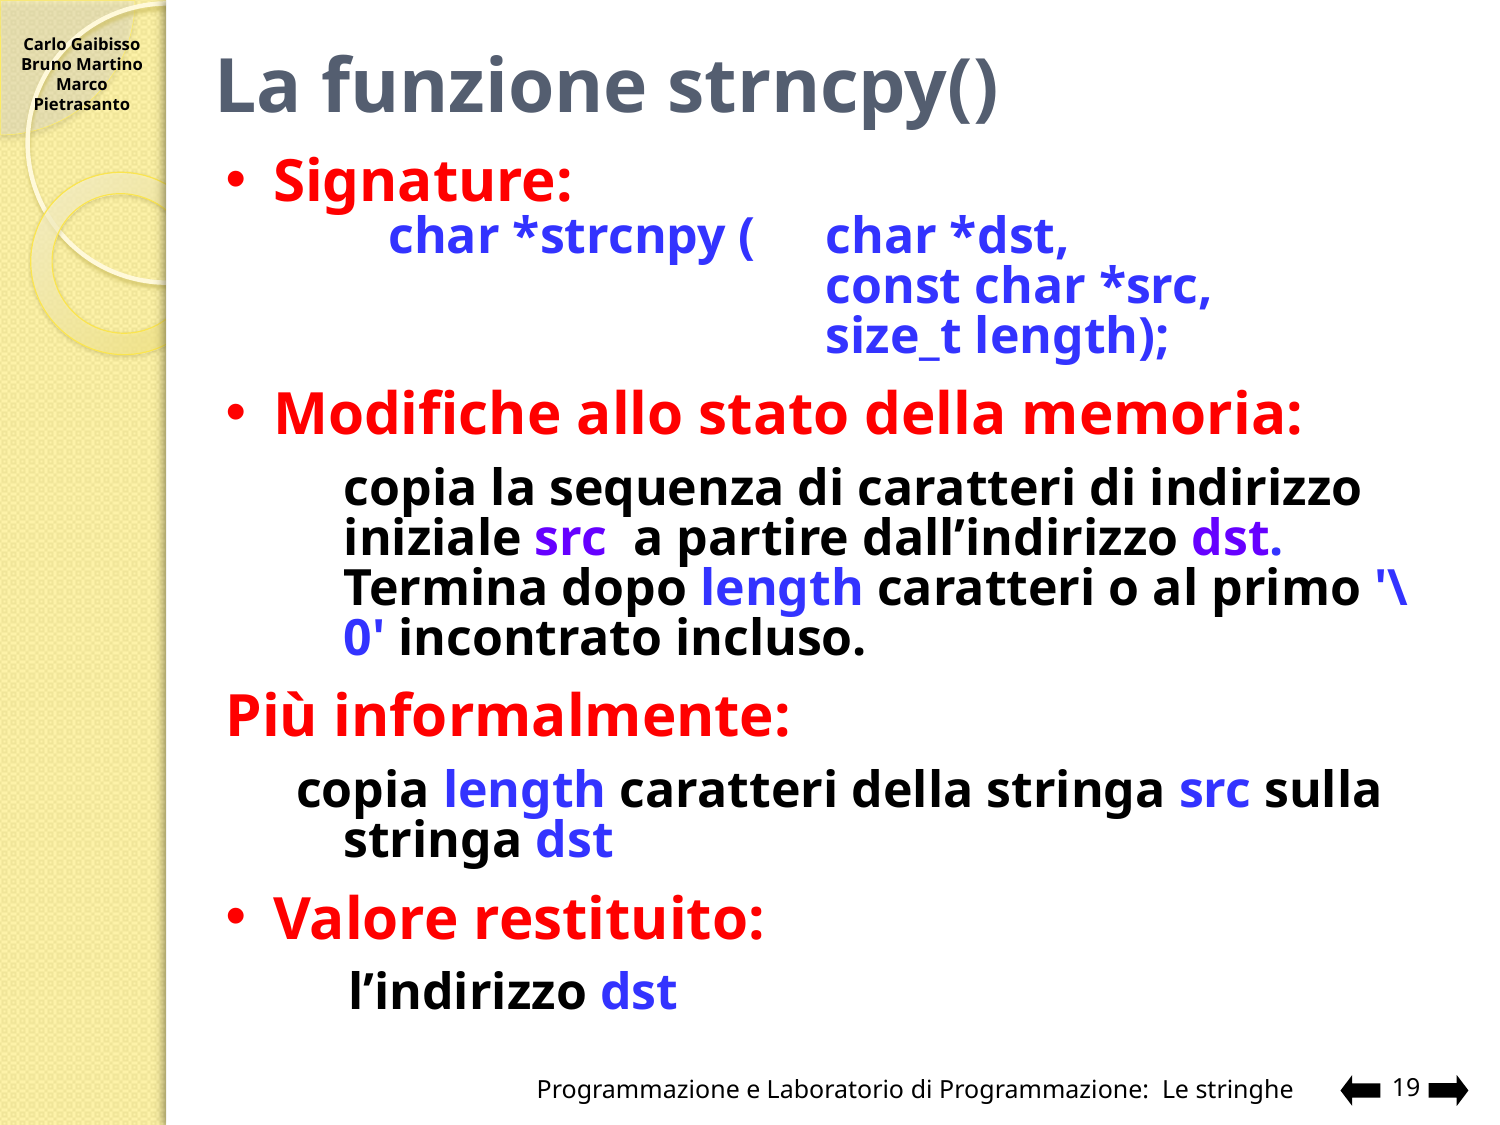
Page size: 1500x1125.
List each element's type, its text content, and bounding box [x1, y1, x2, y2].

footer Programmazione e Laboratorio di Programmazione: Le stringhe [480, 1032, 1310, 1111]
slide_number 19 [1324, 1034, 1488, 1113]
text_box Signature: char *strcnpy ( char *dst, const char *src, size_t length); Modifiche allo stato della memoria: copia la sequenza di caratteri di indirizzo iniziale src a partire dall’indirizzo dst. Termina dopo length caratteri o al primo '\0' incontrato incluso. Più informalmente: copia length caratteri della stringa src sulla stringa dst Valore restituito: l’indirizzo dst [210, 147, 1442, 1027]
title La funzione strncpy() [199, 29, 1430, 136]
